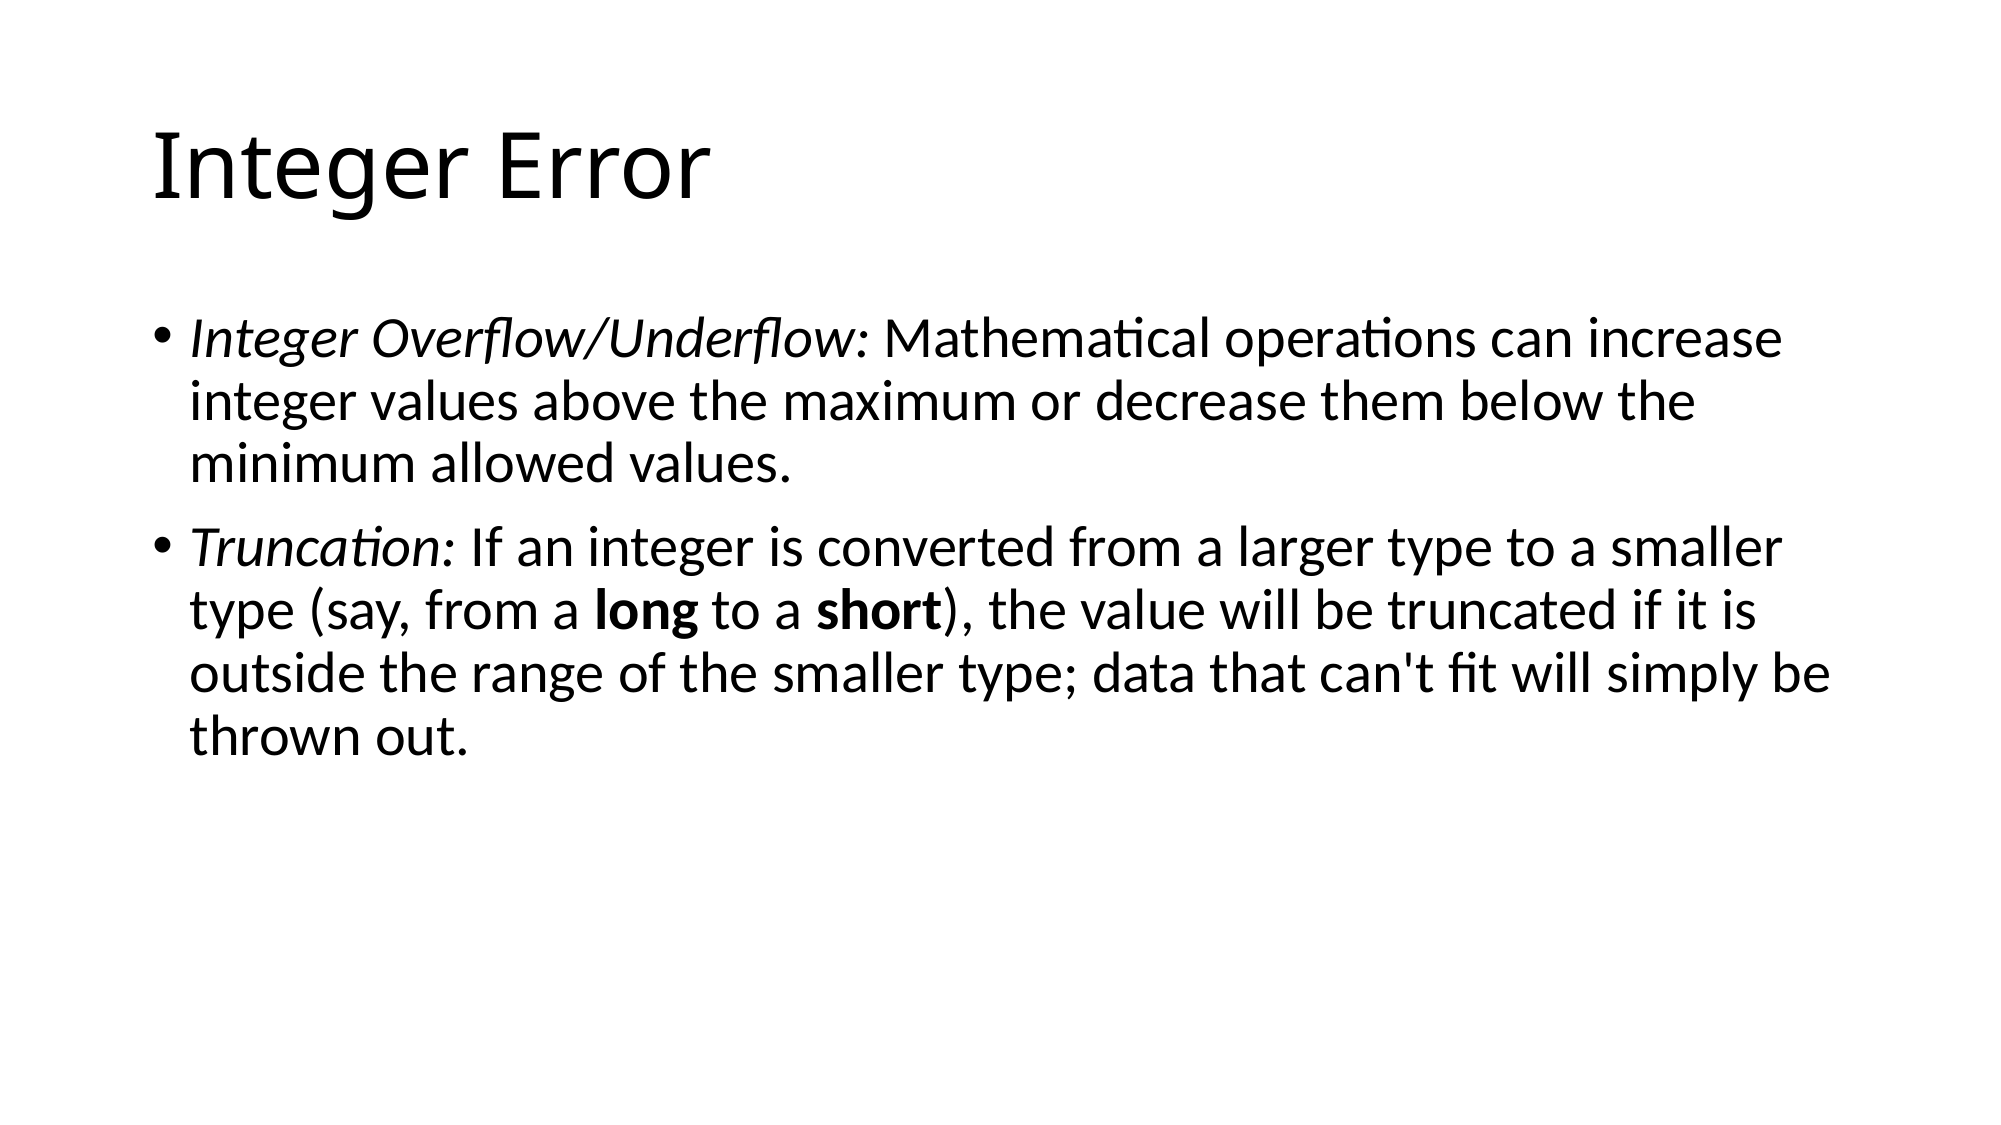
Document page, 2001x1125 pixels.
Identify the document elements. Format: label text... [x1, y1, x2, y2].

title Integer Error [137, 59, 1863, 278]
list Integer Overflow/Underflow: Mathematical operations can increase integer values above the maximum or decrease them below the minimum allowed values. Truncation: If an integer is converted from a larger type to a smaller type (say, from a long to a short), the value will be truncated if it is outside the range of the smaller type; data that can't fit will simply be thrown out. [137, 299, 1863, 1014]
